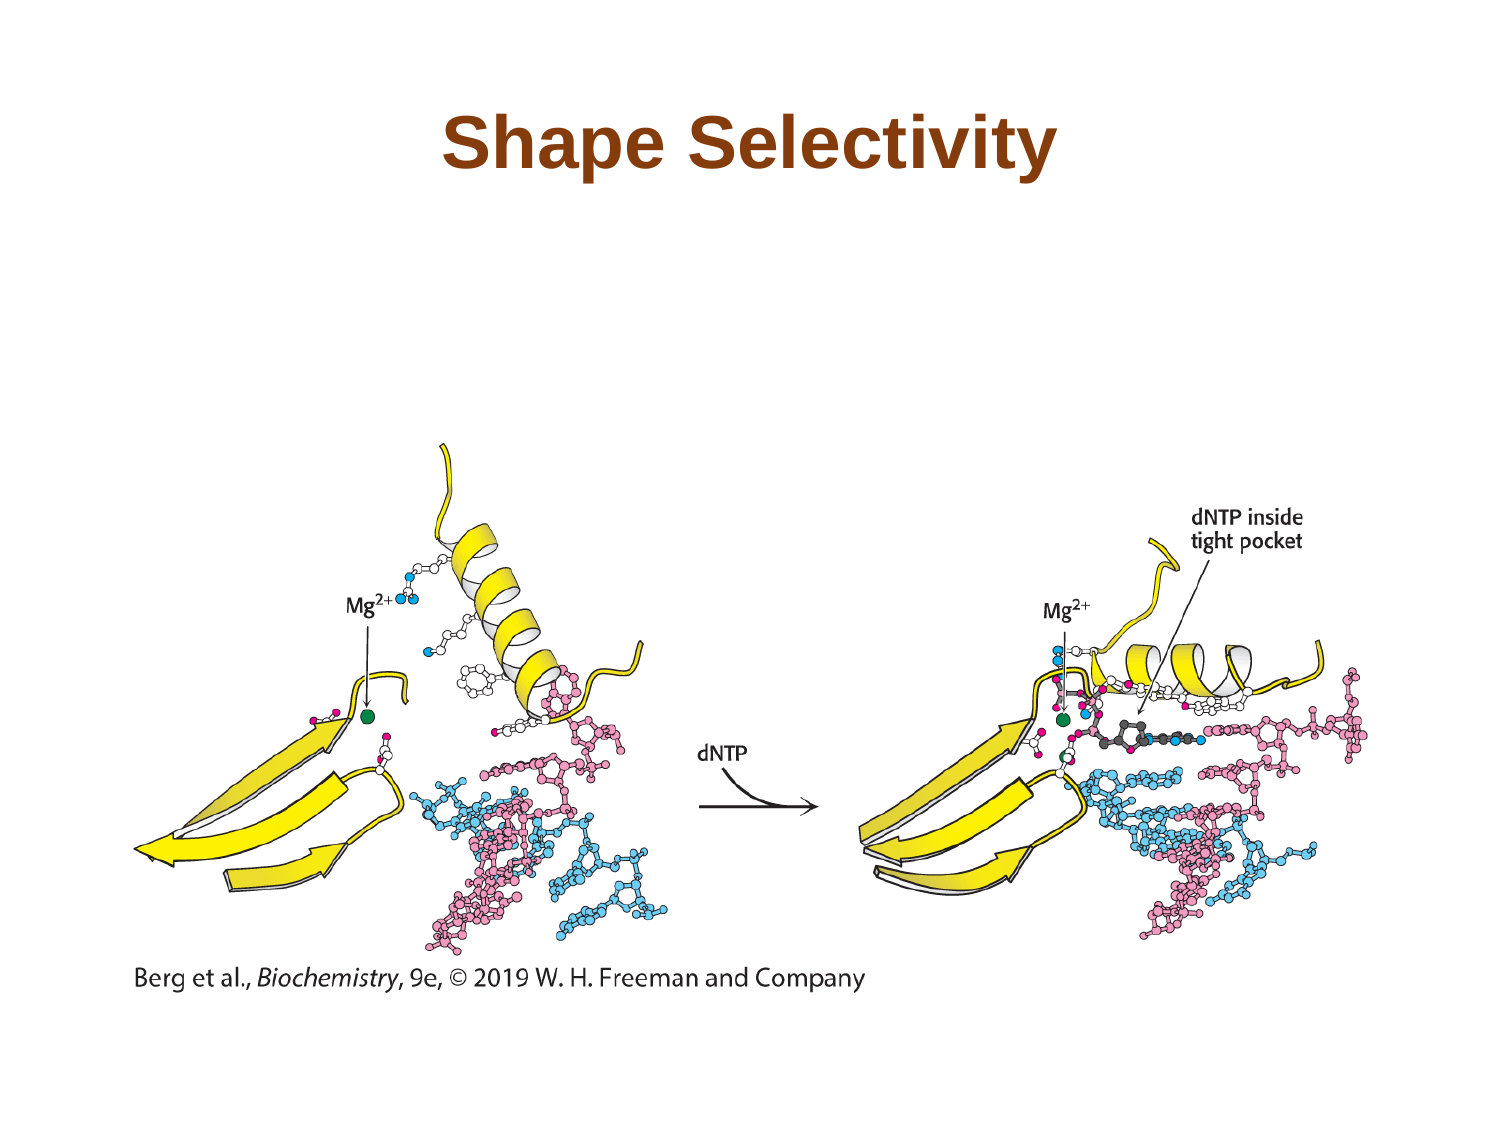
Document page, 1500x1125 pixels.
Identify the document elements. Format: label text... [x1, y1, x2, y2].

title Shape Selectivity [75, 45, 1425, 233]
picture [64, 440, 1436, 996]
